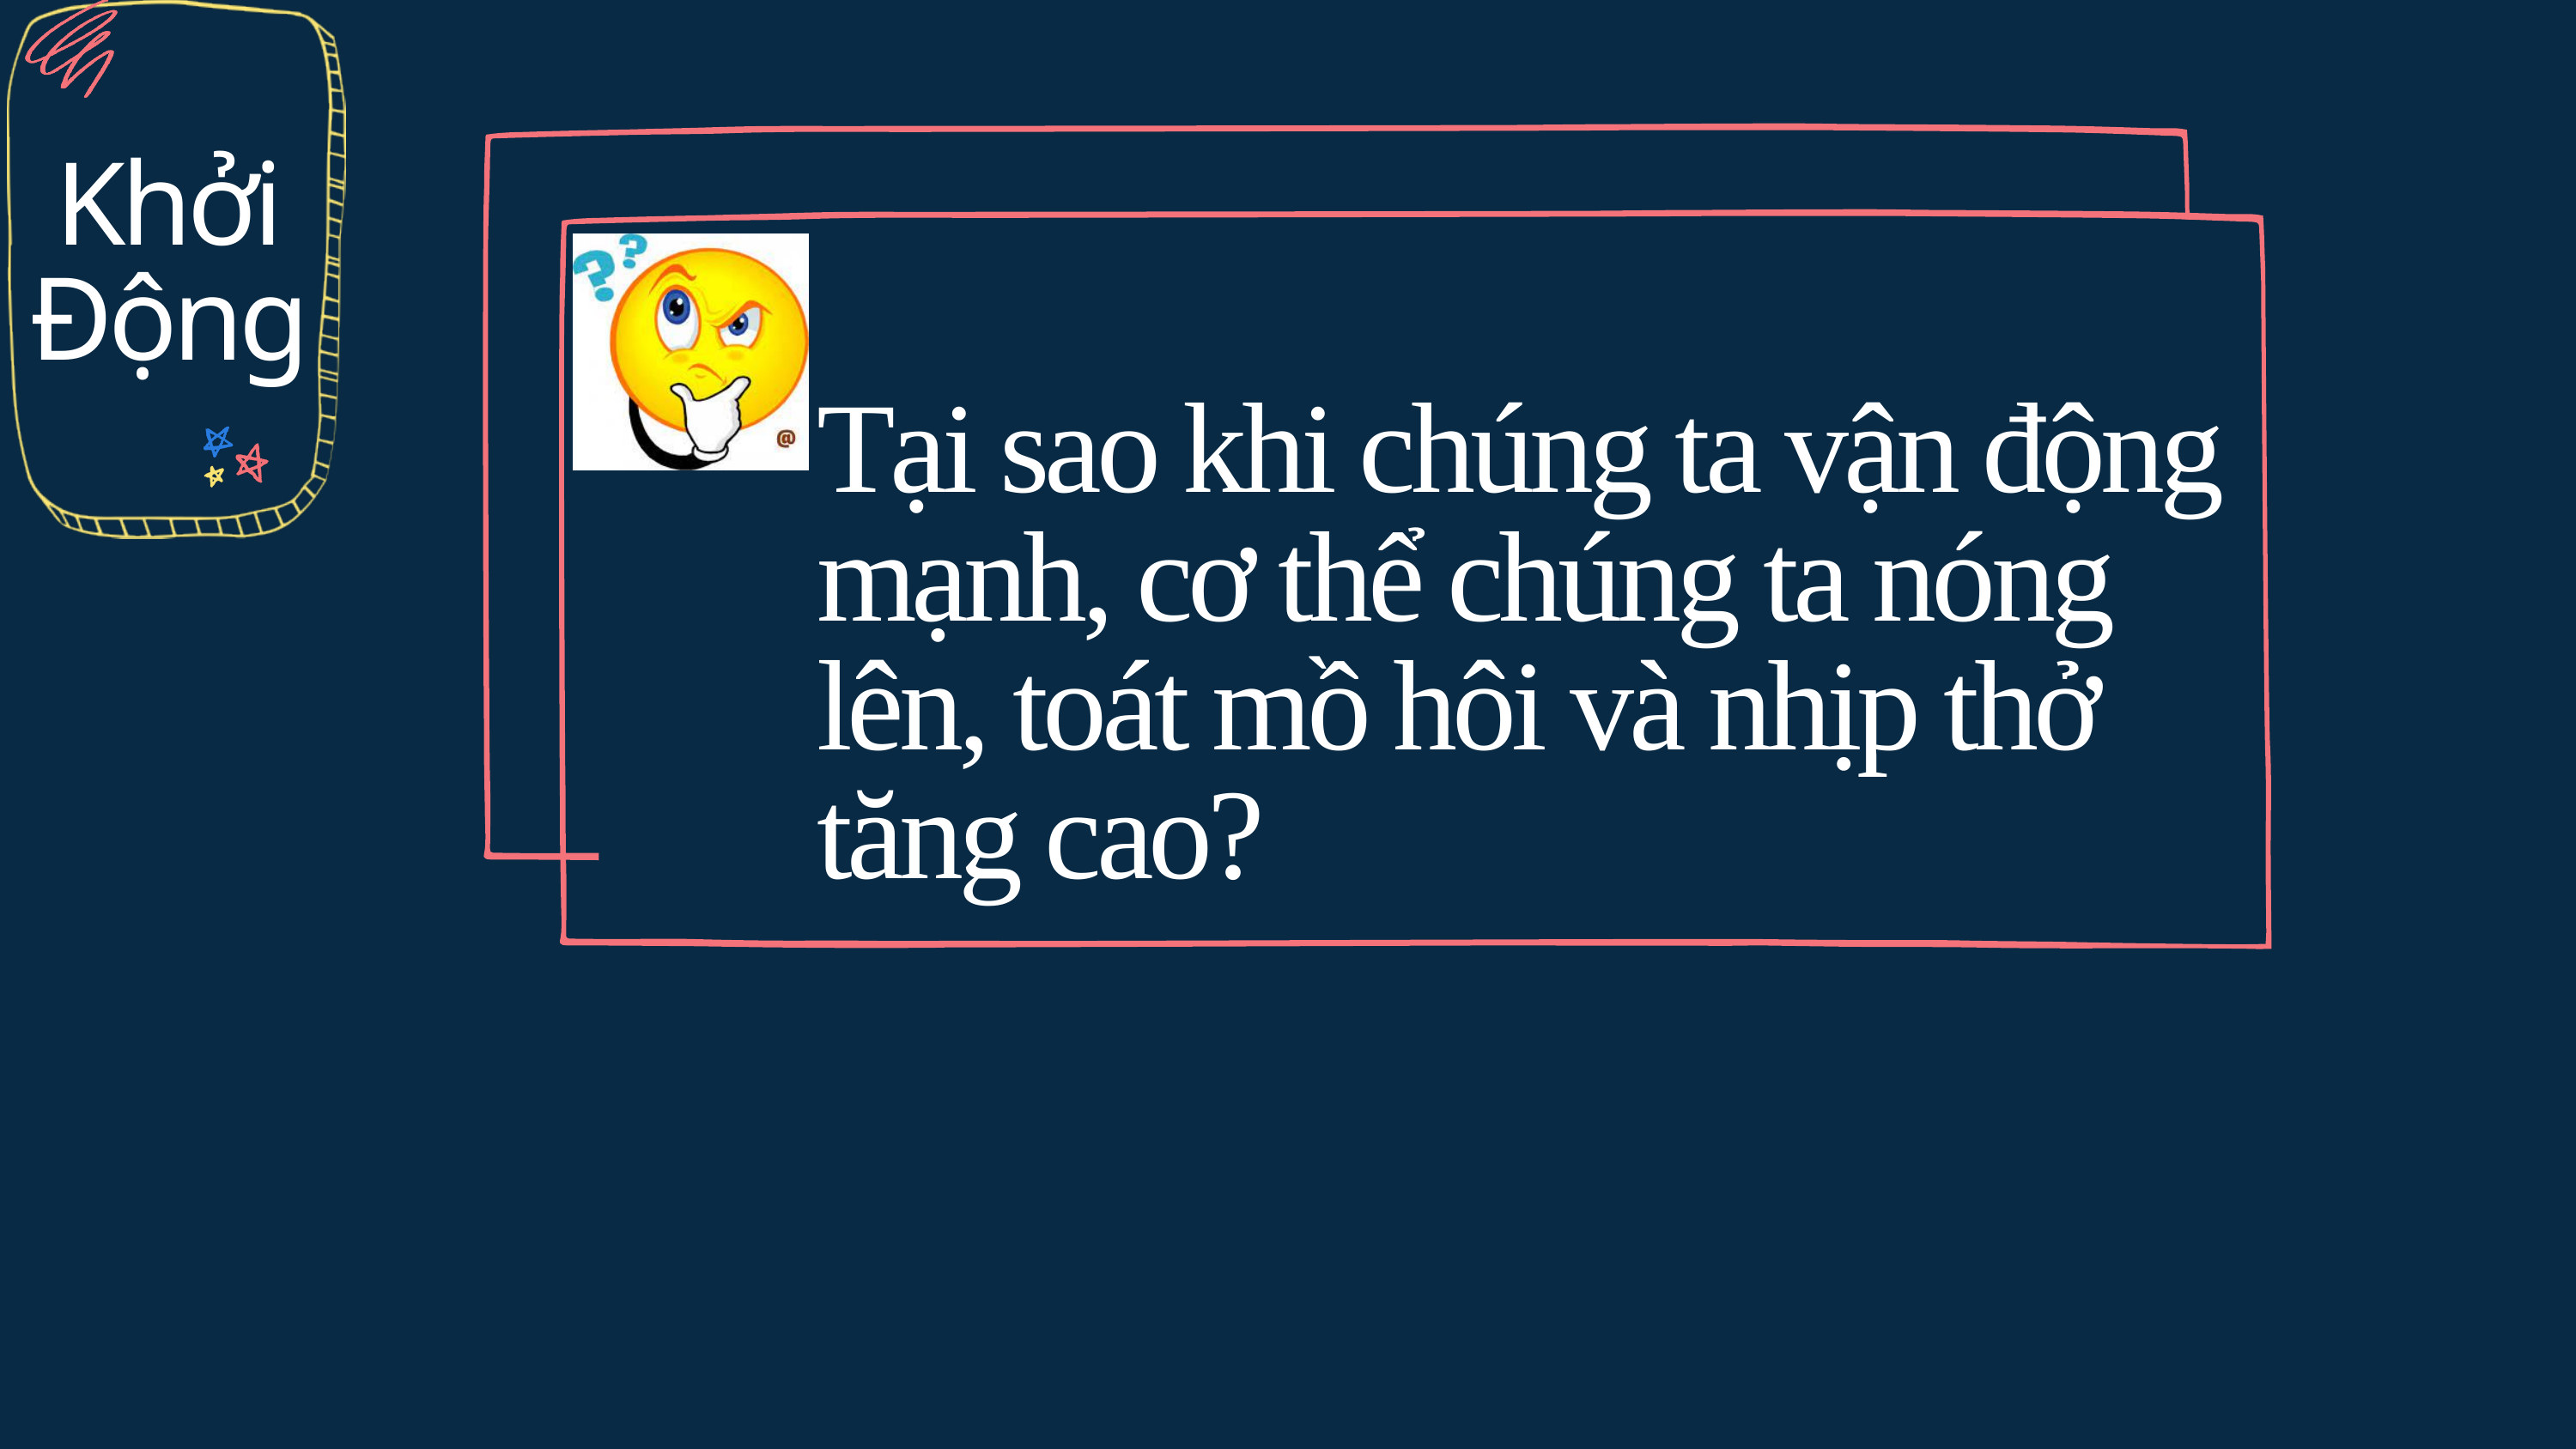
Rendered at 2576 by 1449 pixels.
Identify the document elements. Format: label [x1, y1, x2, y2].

text_box [557, 209, 2306, 951]
text_box [0, 0, 346, 539]
text_box [483, 123, 2196, 864]
